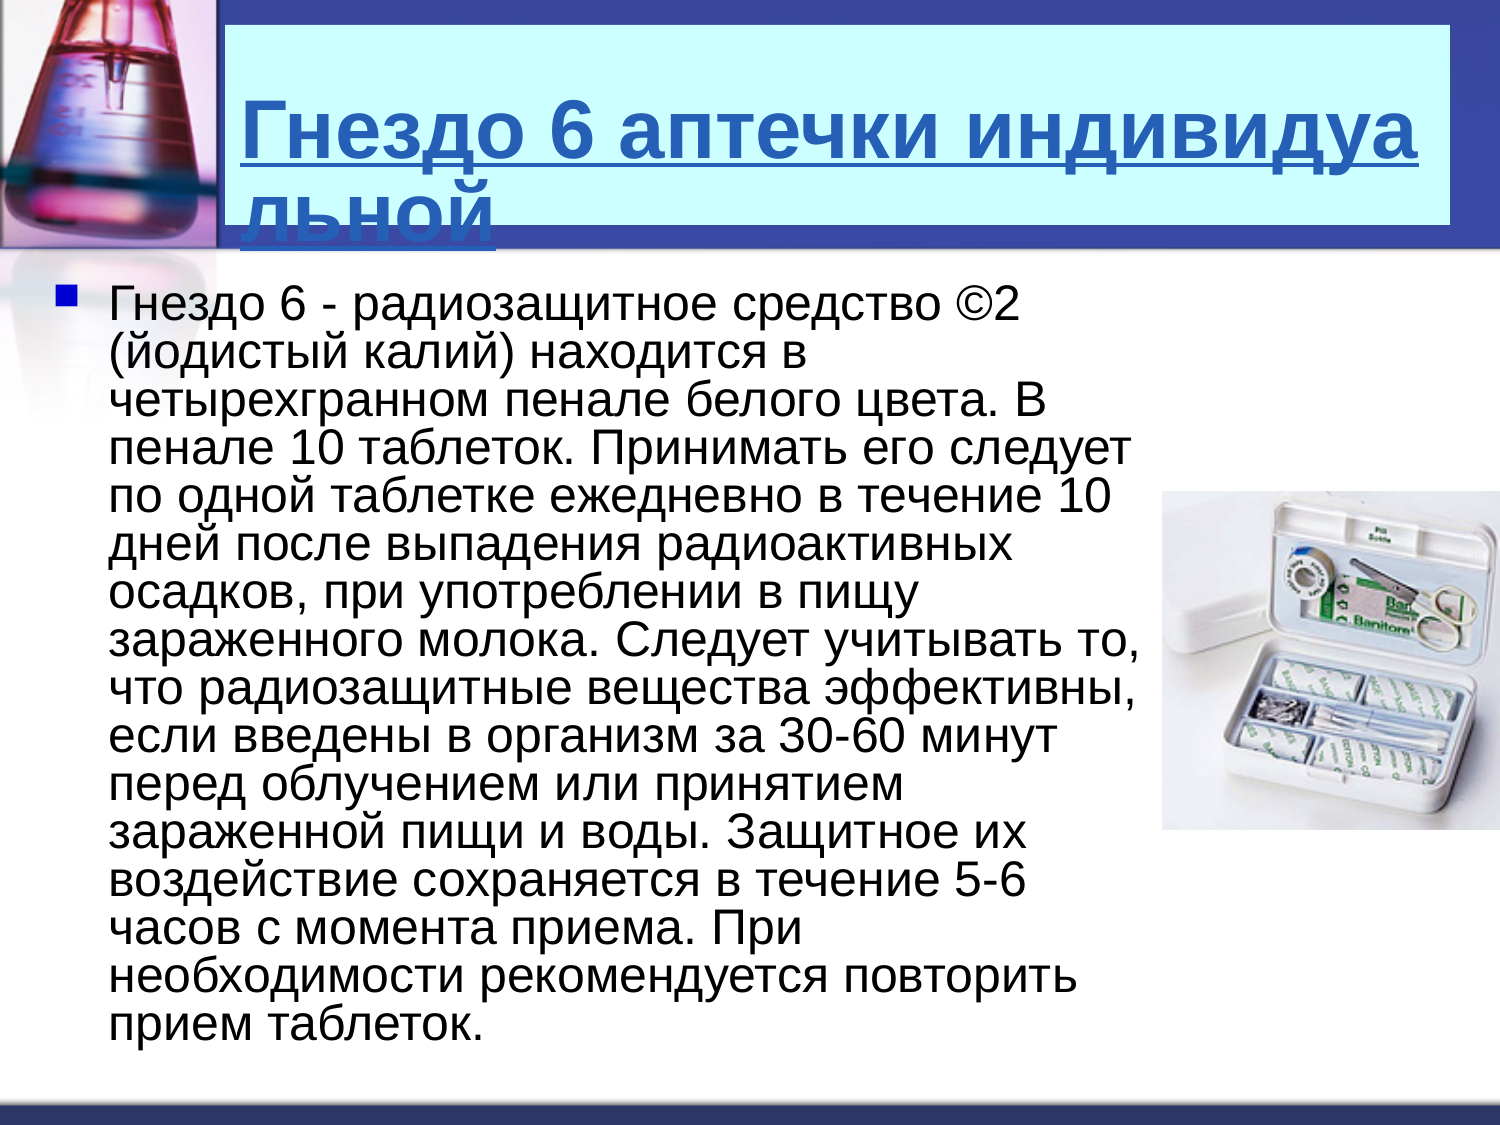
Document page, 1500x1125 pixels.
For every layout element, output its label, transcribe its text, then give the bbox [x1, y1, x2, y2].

title Гнездо 6 аптечки индивидуальной [225, 24, 1450, 225]
picture [0, 0, 1500, 1125]
list Гнездо 6 - радиозащитное средство ©2 (йодистый калий) находится в четырехгранном пенале белого цвета. В пенале 10 таблеток. Принимать его следует по одной таблетке ежедневно в течение 10 дней после выпадения радиоактивных осадков, при употреблении в пищу зараженного молока. Следует учитывать то, что радиозащитные вещества эффективны, если введены в организм за 30-60 минут перед облучением или принятием зараженной пищи и воды. Защитное их воздействие сохраняется в течение 5-6 часов с момента приема. При необходимости рекомендуется повторить прием таблеток. [37, 275, 1164, 1075]
